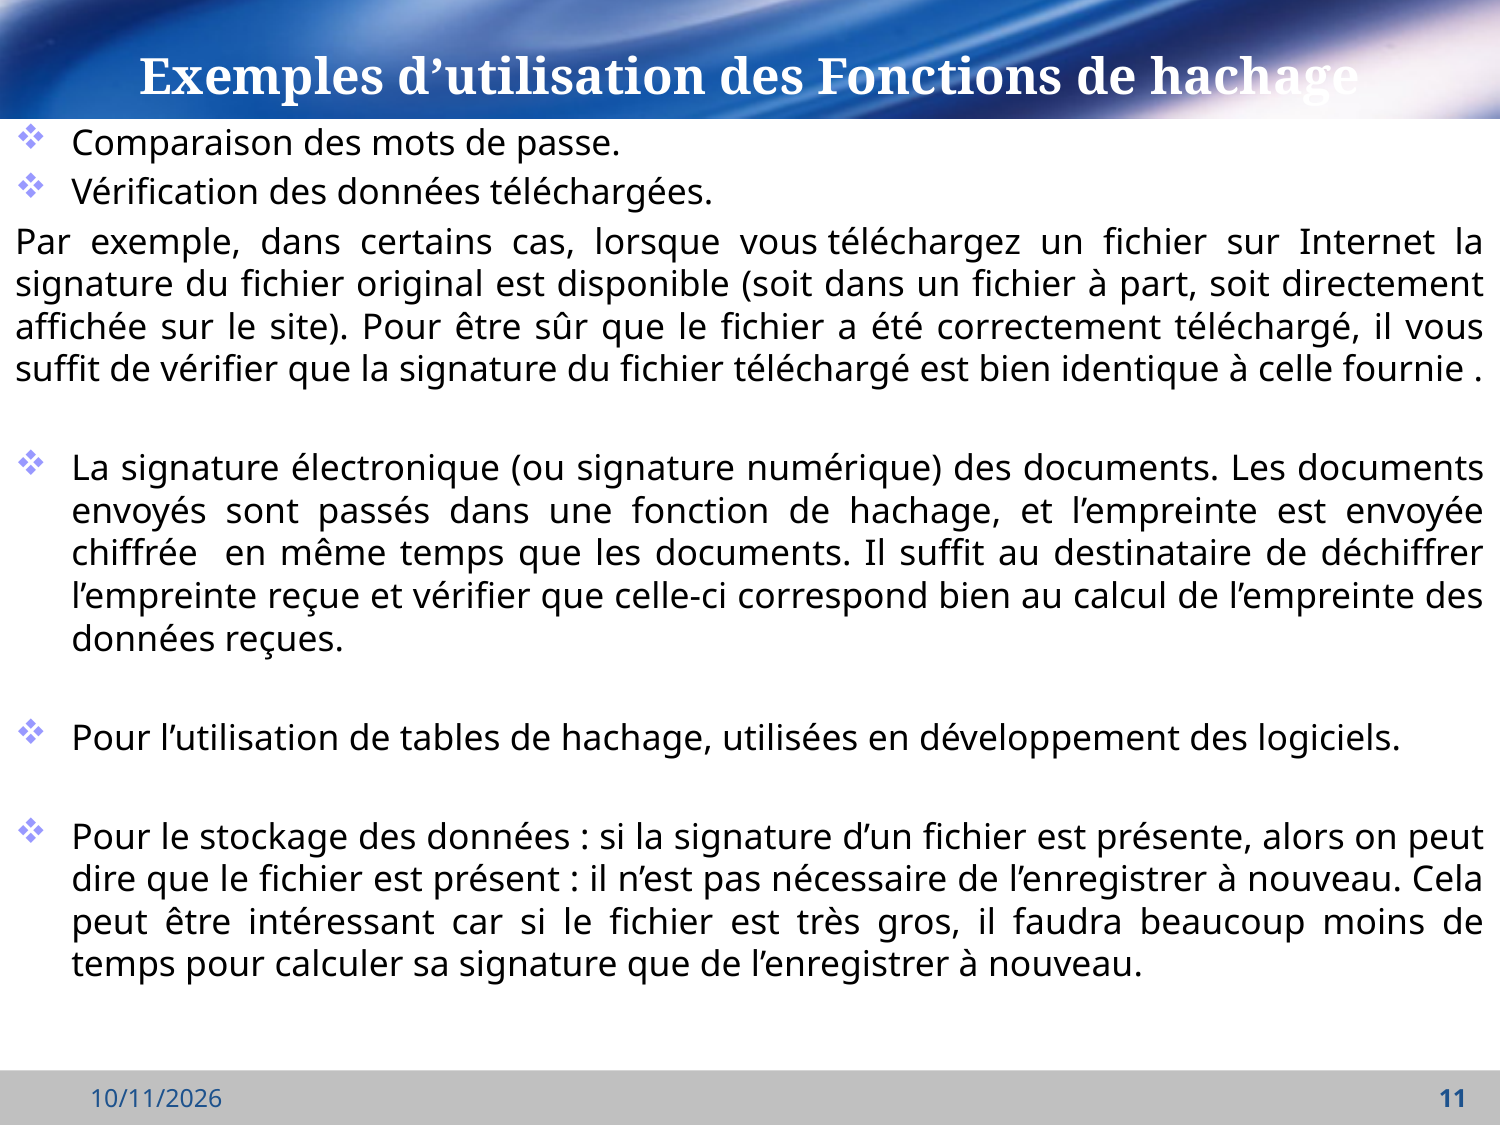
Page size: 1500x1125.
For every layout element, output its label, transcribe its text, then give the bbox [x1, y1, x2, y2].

list Comparaison des mots de passe. Vérification des données téléchargées. Par exemple, dans certains cas, lorsque vous téléchargez un fichier sur Internet la signature du fichier original est disponible (soit dans un fichier à part, soit directement affichée sur le site). Pour être sûr que le fichier a été correctement téléchargé, il vous suffit de vérifier que la signature du fichier téléchargé est bien identique à celle fournie . La signature électronique (ou signature numérique) des documents. Les documents envoyés sont passés dans une fonction de hachage, et l’empreinte est envoyée chiffrée en même temps que les documents. Il suffit au destinataire de déchiffrer l’empreinte reçue et vérifier que celle-ci correspond bien au calcul de l’empreinte des données reçues. Pour l’utilisation de tables de hachage, utilisées en développement des logiciels. Pour le stockage des données : si la signature d’un fichier est présente, alors on peut dire que le fichier est présent : il n’est pas nécessaire de l’enregistrer à nouveau. Cela peut être intéressant car si le fichier est très gros, il faudra beaucoup moins de temps pour calculer sa signature que de l’enregistrer à nouveau. [0, 176, 1500, 1025]
title Exemples d’utilisation des Fonctions de hachage [0, 0, 1500, 176]
slide_number 11 [1316, 1074, 1483, 1125]
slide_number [74, 1074, 491, 1118]
